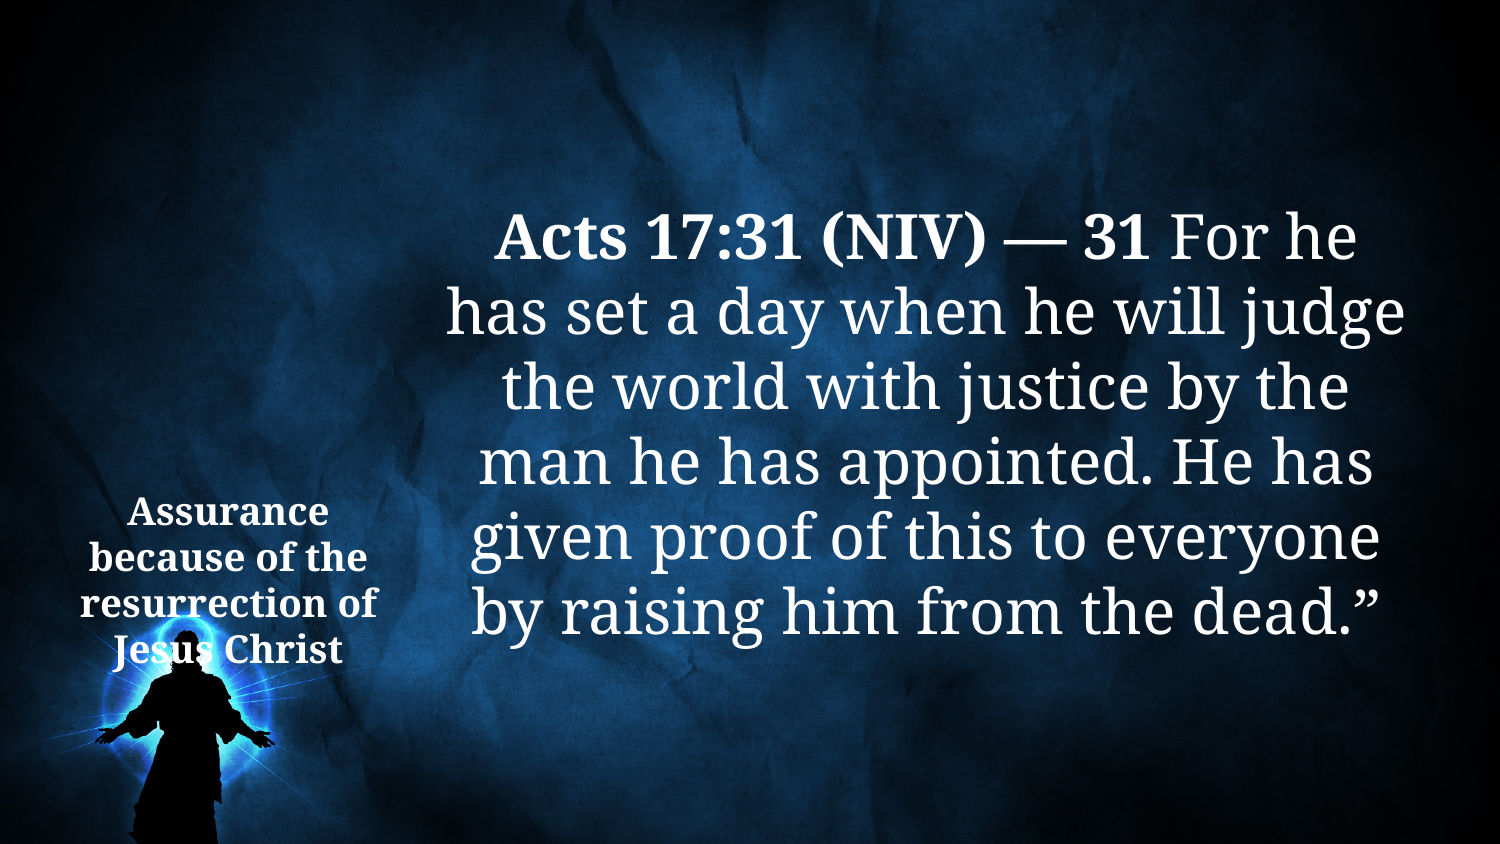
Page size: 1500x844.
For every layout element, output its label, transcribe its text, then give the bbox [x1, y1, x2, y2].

picture [0, 0, 1500, 844]
list Acts 17:31 (NIV) — 31 For he has set a day when he will judge the world with justice by the man he has appointed. He has given proof of this to everyone by raising him from the dead.” [429, 59, 1424, 785]
title Assurance because of the resurrection of Jesus Christ [40, 478, 417, 681]
